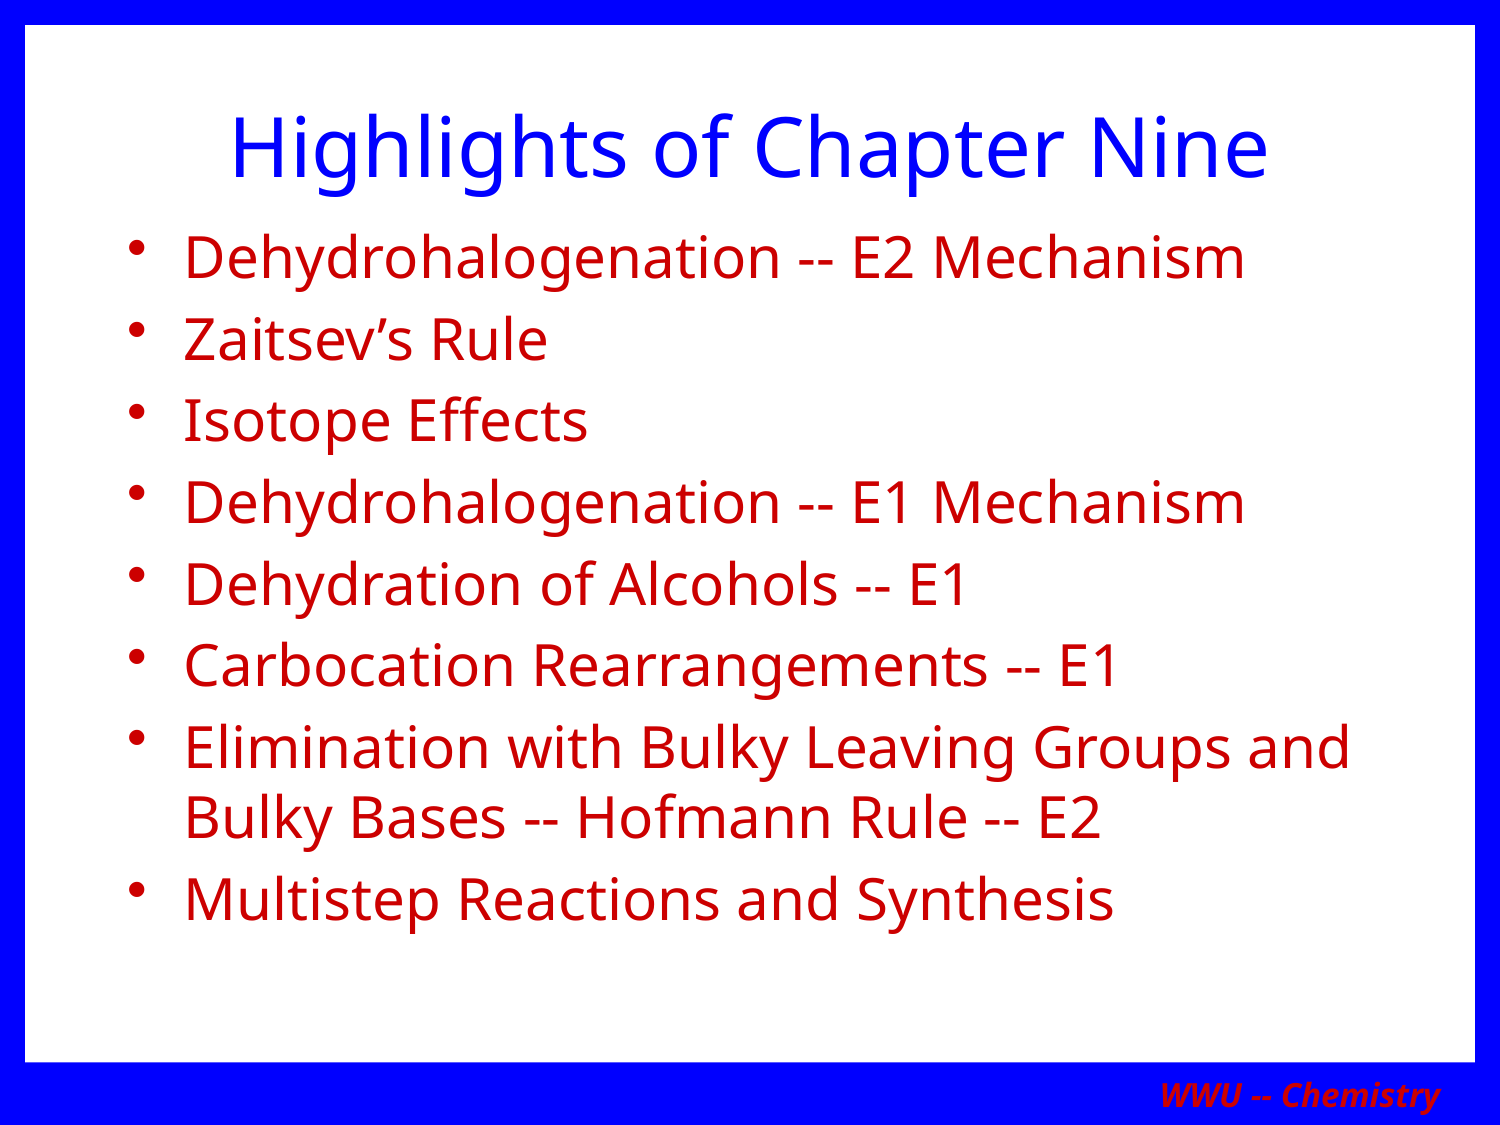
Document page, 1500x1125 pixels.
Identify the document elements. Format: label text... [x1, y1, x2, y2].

title Highlights of Chapter Nine [112, 49, 1388, 212]
list Dehydrohalogenation -- E2 Mechanism Zaitsev’s Rule Isotope Effects Dehydrohalogenation -- E1 Mechanism Dehydration of Alcohols -- E1 Carbocation Rearrangements -- E1 Elimination with Bulky Leaving Groups and Bulky Bases -- Hofmann Rule -- E2 Multistep Reactions and Synthesis [112, 212, 1388, 951]
footer WWU -- Chemistry [1062, 1066, 1500, 1125]
